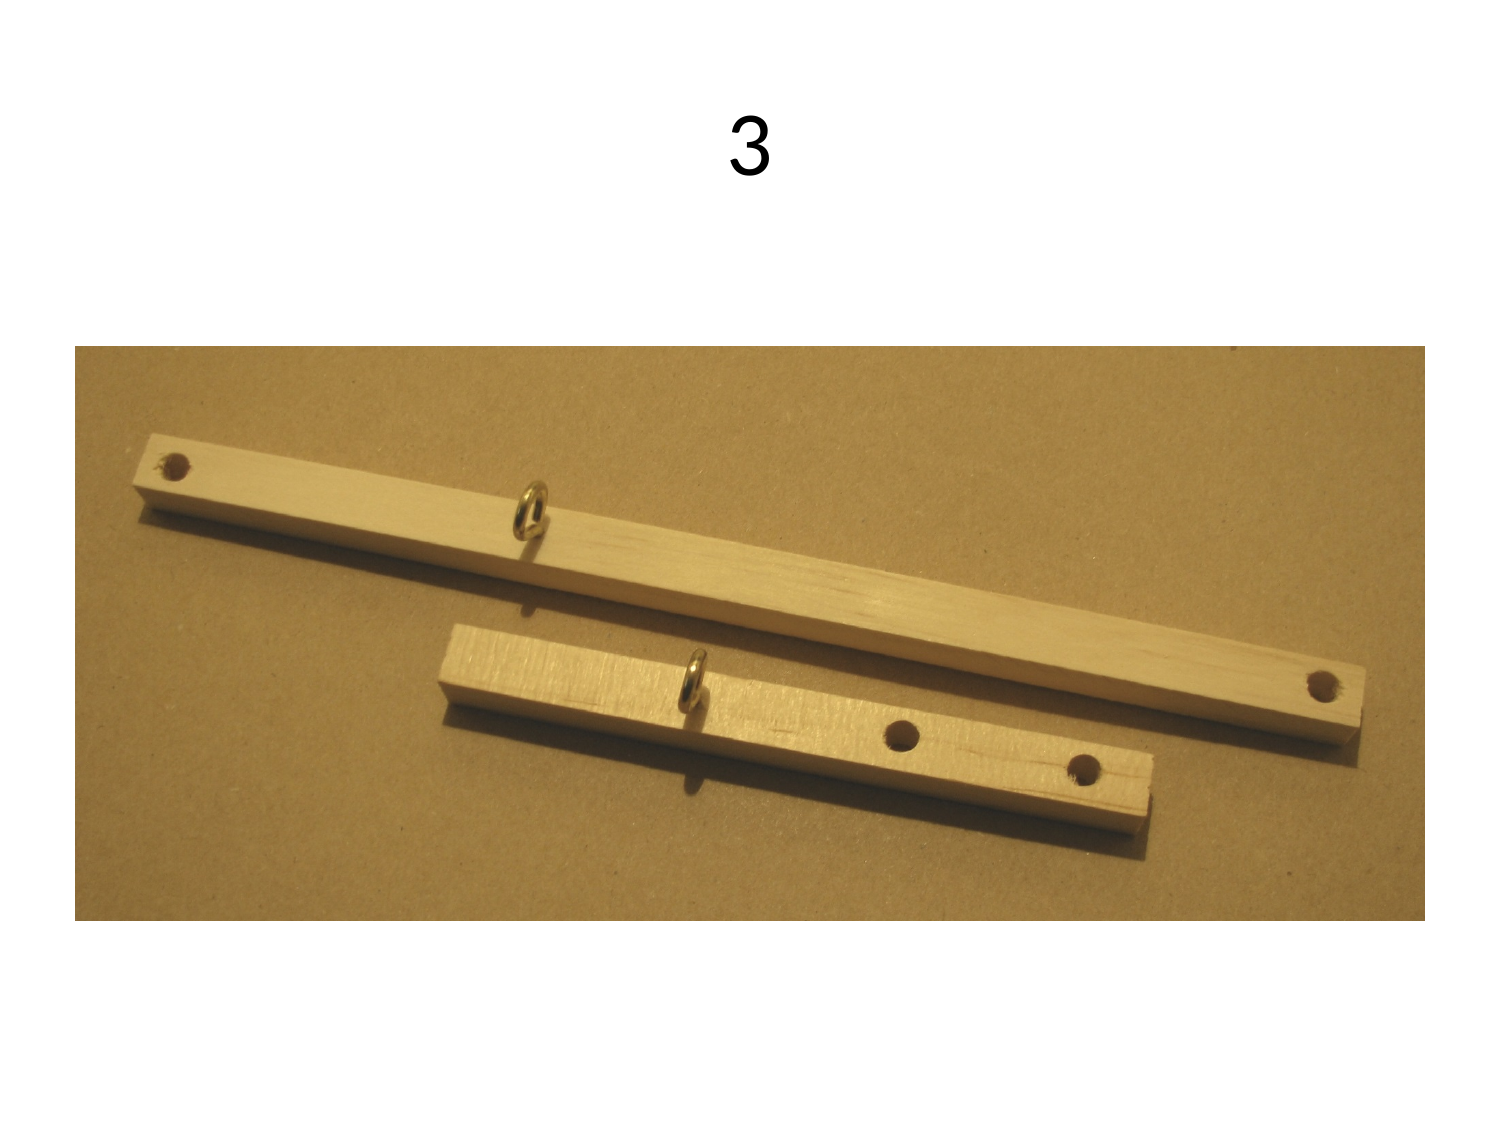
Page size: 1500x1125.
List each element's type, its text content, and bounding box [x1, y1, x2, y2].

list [74, 346, 1426, 922]
title 3 [75, 45, 1425, 233]
